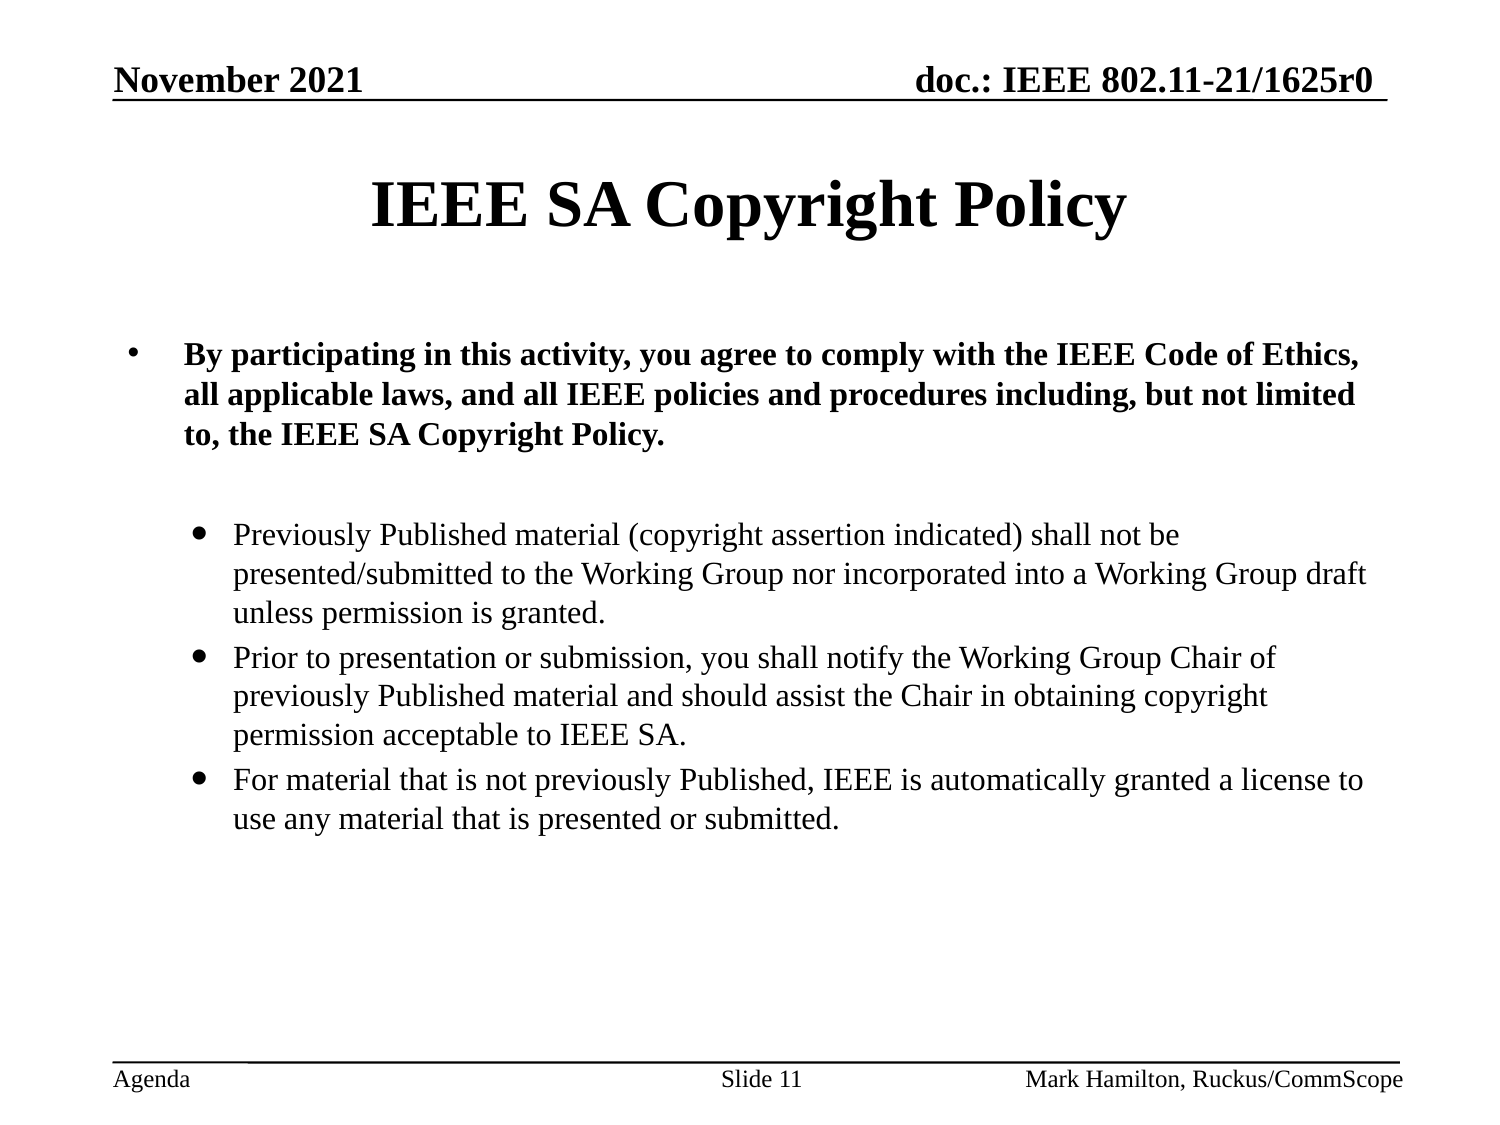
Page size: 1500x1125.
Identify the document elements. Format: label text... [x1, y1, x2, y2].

title IEEE SA Copyright Policy [112, 112, 1388, 288]
list By participating in this activity, you agree to comply with the IEEE Code of Ethics, all applicable laws, and all IEEE policies and procedures including, but not limited to, the IEEE SA Copyright Policy. Previously Published material (copyright assertion indicated) shall not be presented/submitted to the Working Group nor incorporated into a Working Group draft unless permission is granted. Prior to presentation or submission, you shall notify the Working Group Chair of previously Published material and should assist the Chair in obtaining copyright permission acceptable to IEEE SA. For material that is not previously Published, IEEE is automatically granted a license to use any material that is presented or submitted. [112, 324, 1388, 1000]
